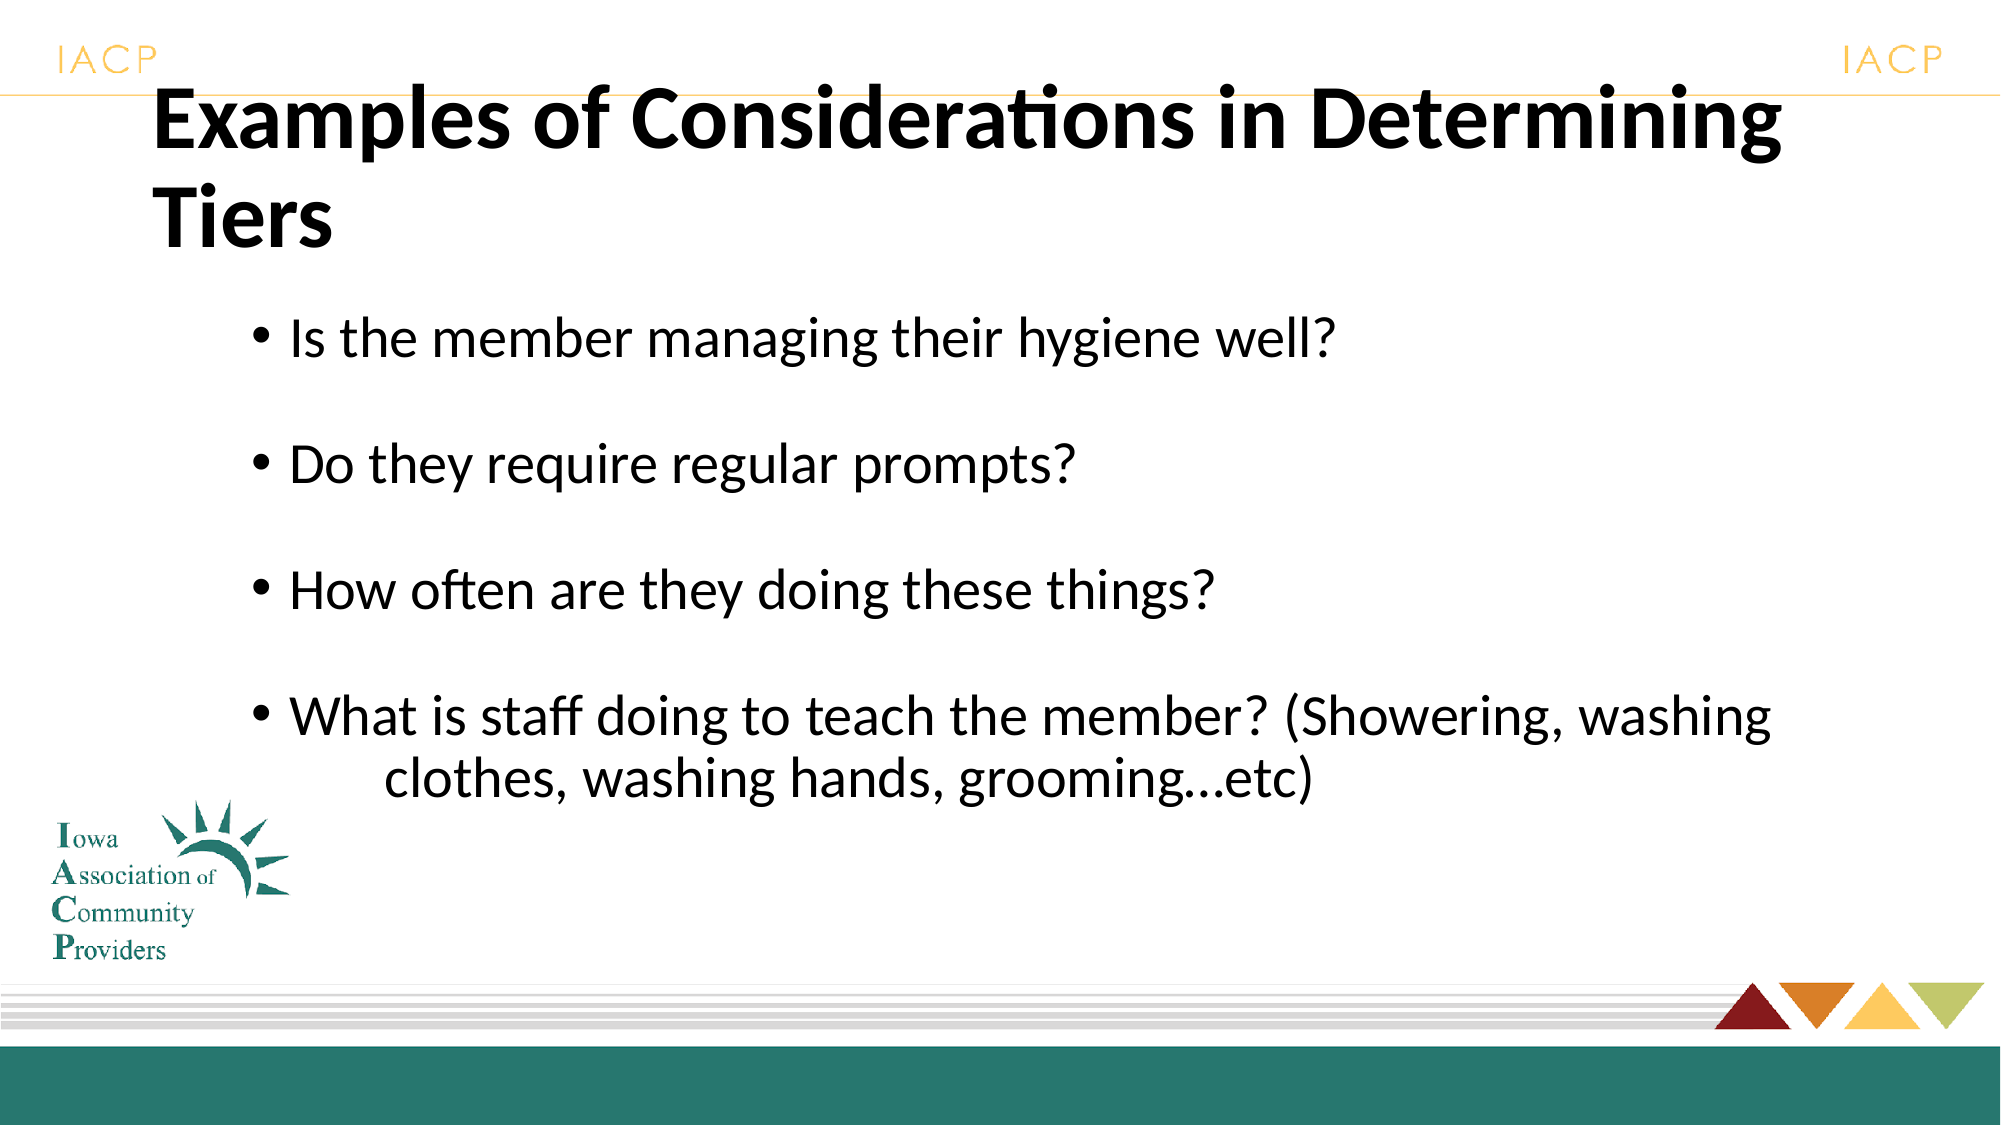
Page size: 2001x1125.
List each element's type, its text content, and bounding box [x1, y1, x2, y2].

title Examples of Considerations in Determining Tiers [137, 59, 1863, 278]
picture [0, 0, 2001, 1125]
list Is the member managing their hygiene well? Do they require regular prompts? How often are they doing these things? What is staff doing to teach the member? (Showering, washing clothes, washing hands, grooming…etc) [236, 299, 1863, 1000]
